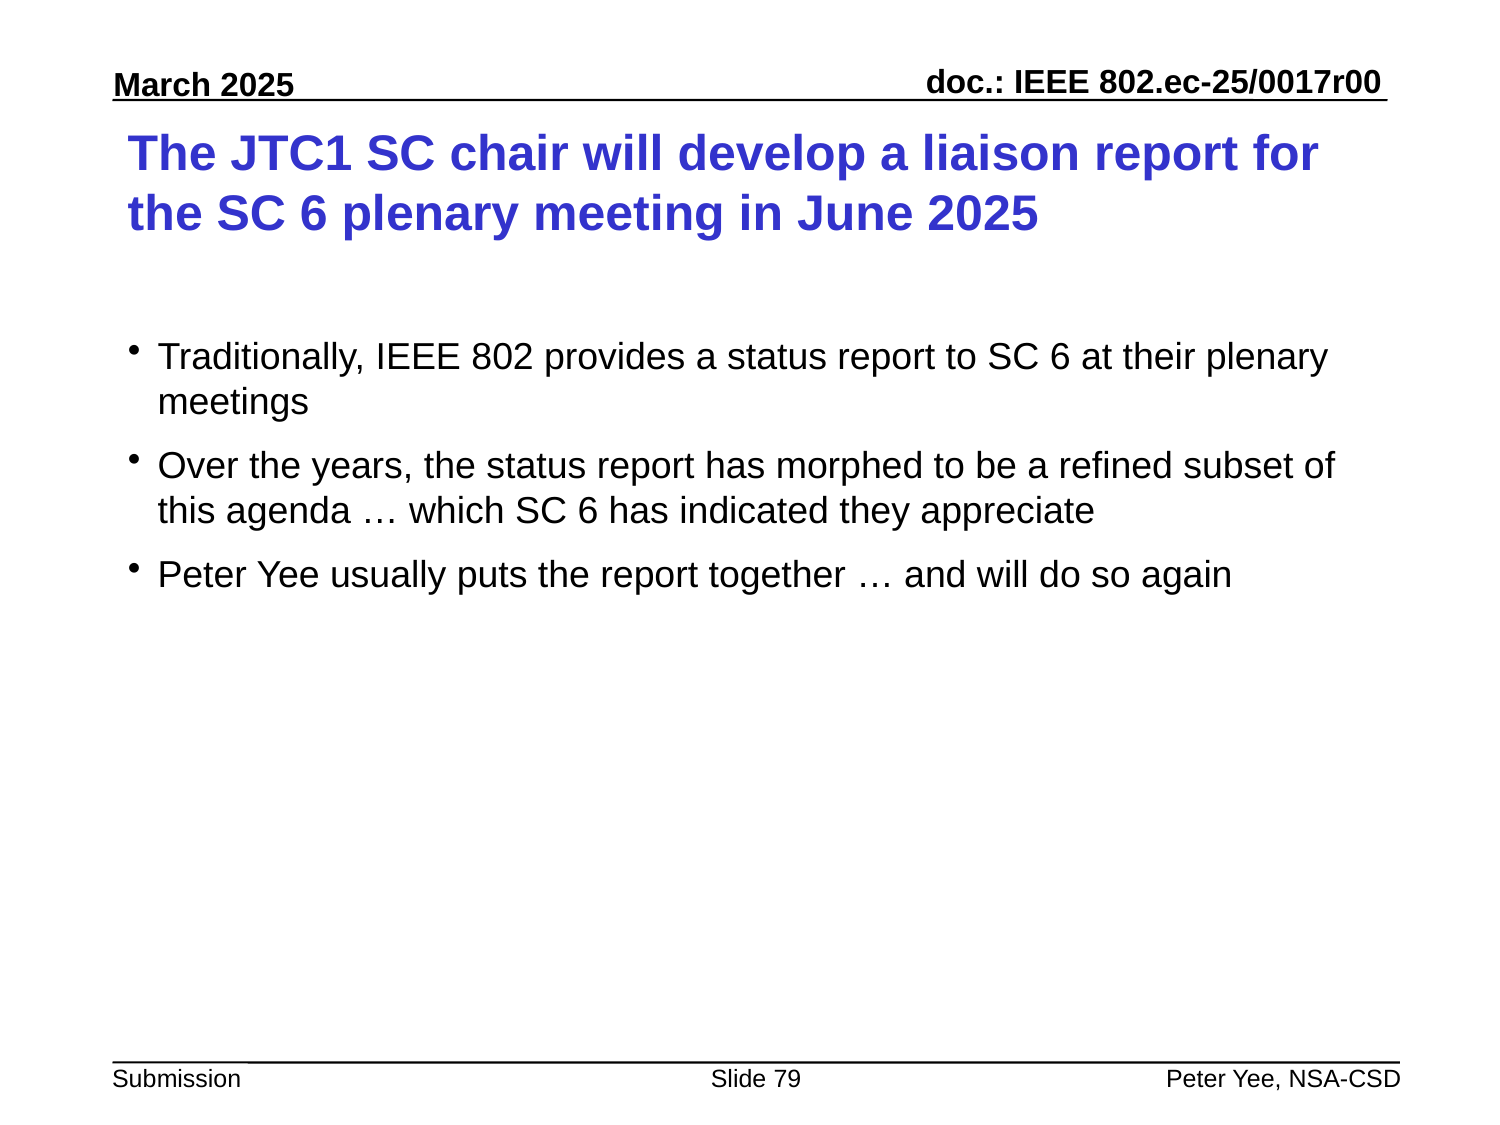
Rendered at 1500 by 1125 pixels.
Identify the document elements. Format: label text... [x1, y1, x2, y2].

list Traditionally, IEEE 802 provides a status report to SC 6 at their plenary meetings Over the years, the status report has morphed to be a refined subset of this agenda … which SC 6 has indicated they appreciate Peter Yee usually puts the report together … and will do so again [112, 324, 1388, 1000]
footer Peter Yee, NSA-CSD [1164, 1061, 1402, 1093]
title The JTC1 SC chair will develop a liaison report for the SC 6 plenary meeting in June 2025 [112, 112, 1388, 288]
slide_number Slide 79 [709, 1061, 803, 1093]
